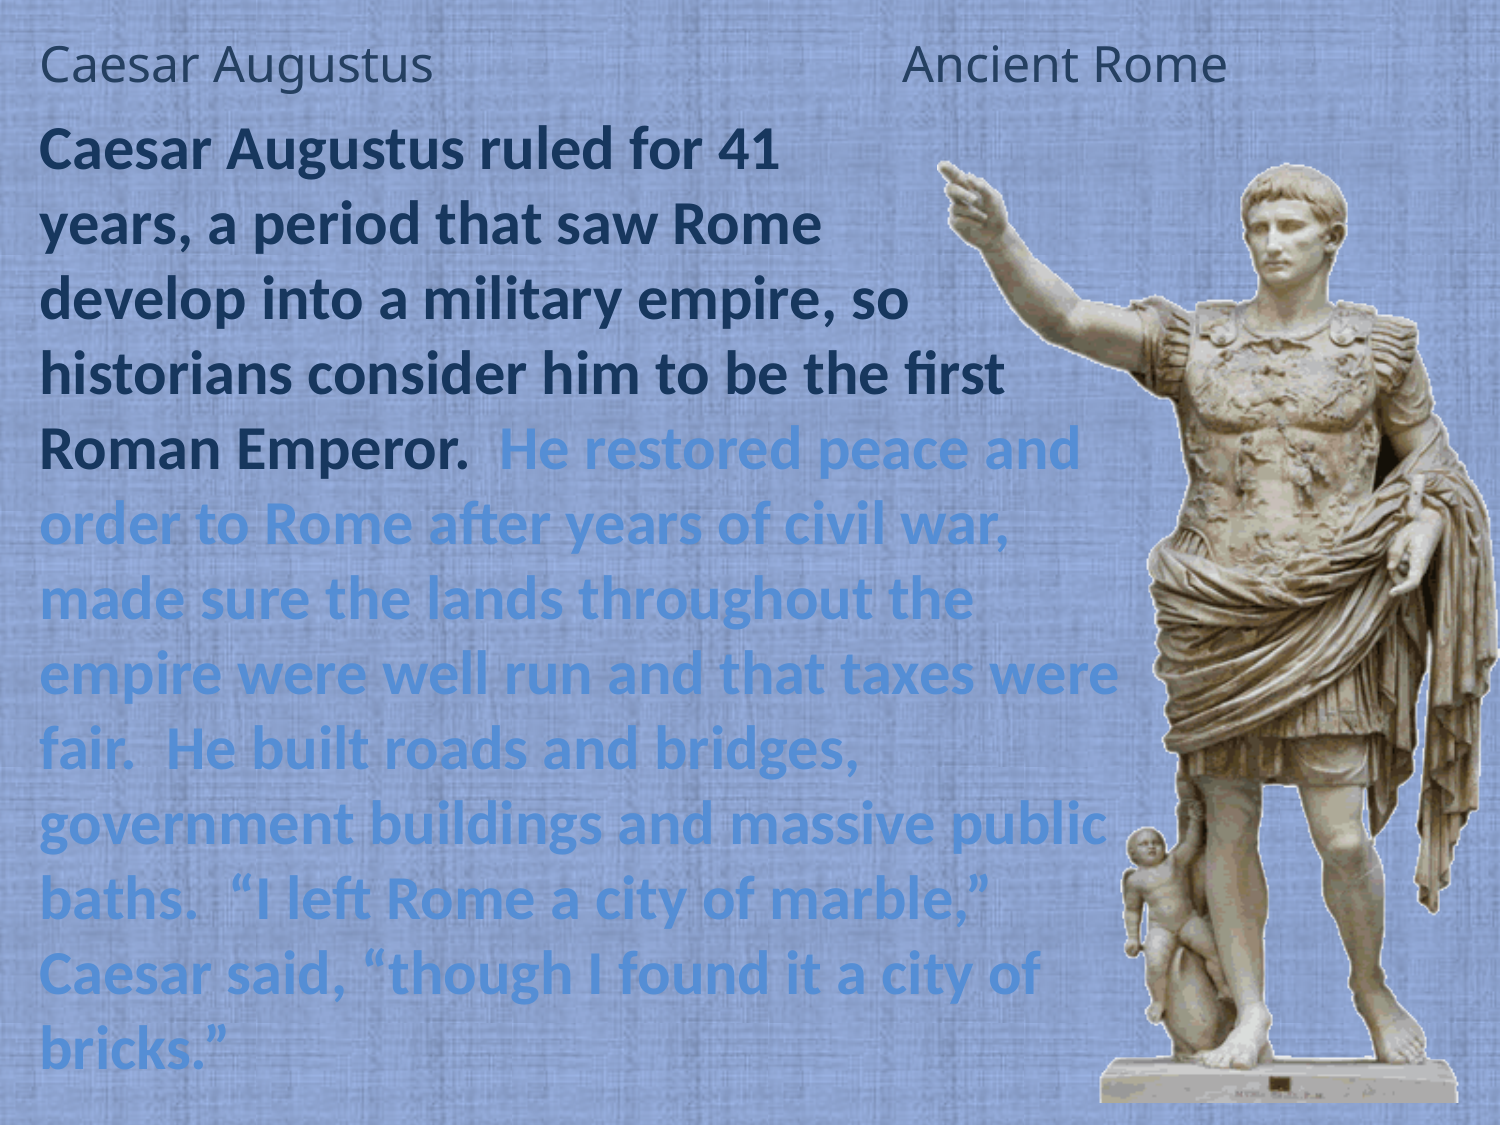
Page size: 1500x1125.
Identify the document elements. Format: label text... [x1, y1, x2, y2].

picture [937, 137, 1500, 1104]
text_box Caesar Augustus ruled for 41 years, a period that saw Rome develop into a military empire, so historians consider him to be the first Roman Emperor. He restored peace and order to Rome after years of civil war, made sure the lands throughout the empire were well run and that taxes were fair. He built roads and bridges, government buildings and massive public baths. “I left Rome a city of marble,” Caesar said, “though I found it a city of bricks.” [24, 99, 1163, 1089]
text_box Caesar Augustus Ancient Rome [24, 24, 1500, 100]
